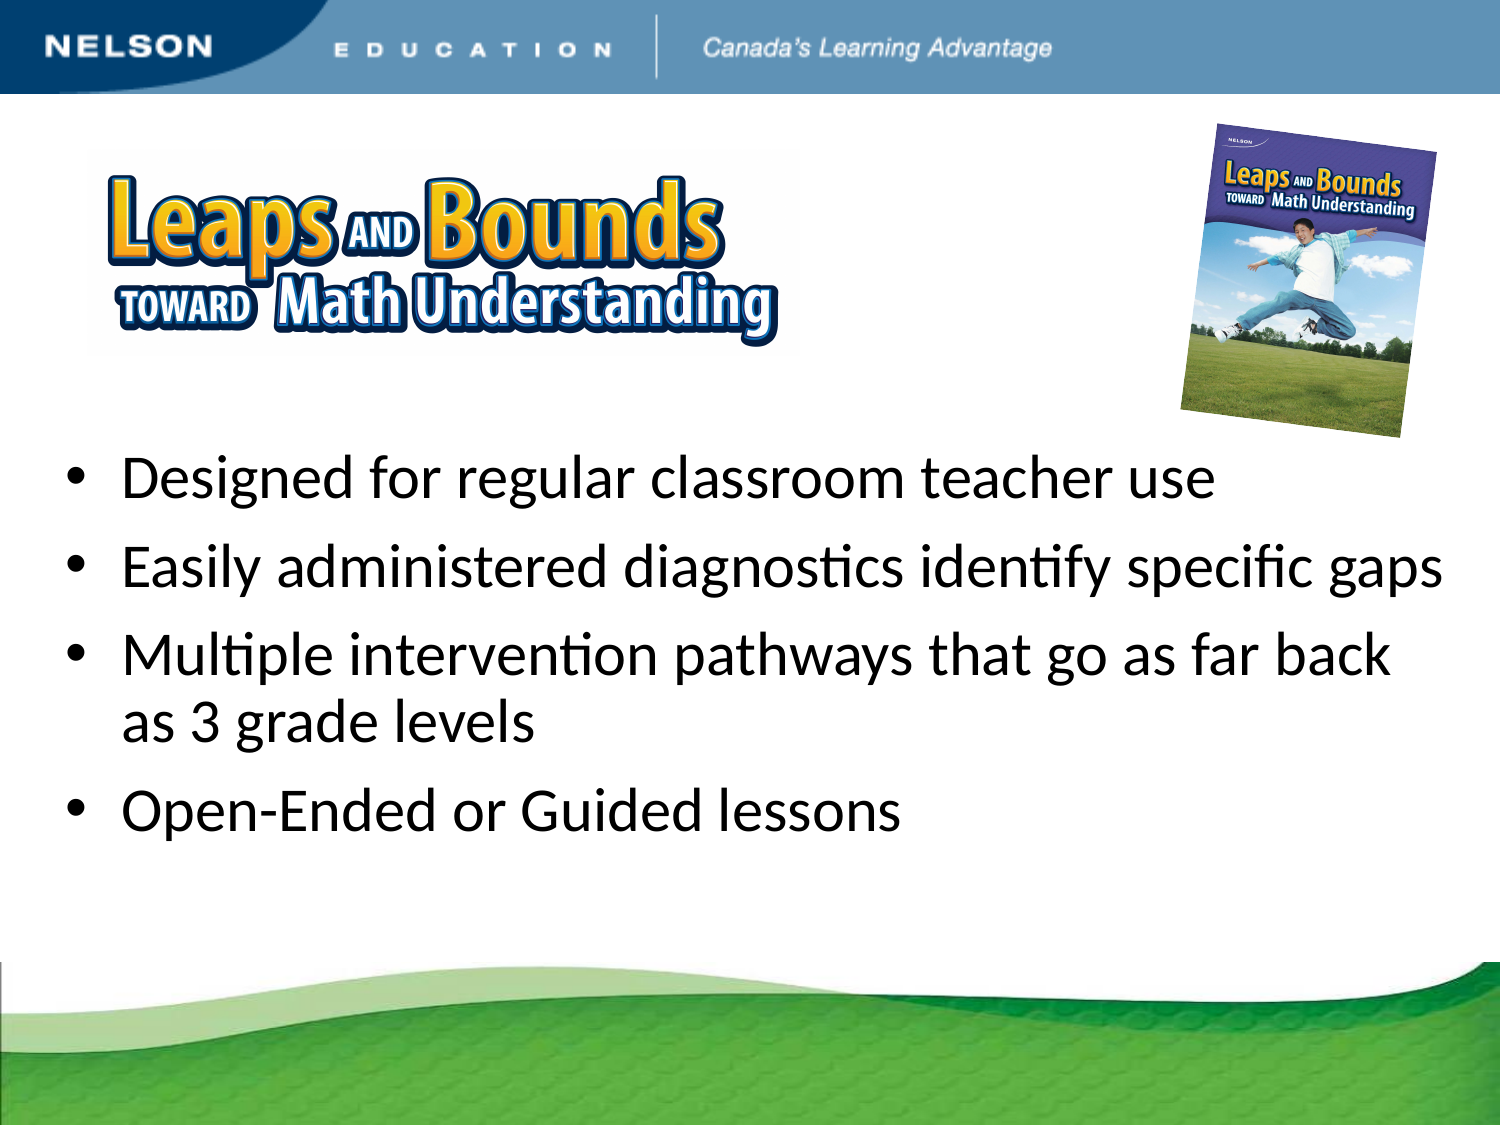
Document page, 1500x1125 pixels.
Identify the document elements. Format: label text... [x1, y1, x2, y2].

picture [1181, 124, 1436, 438]
list Designed for regular classroom teacher use Easily administered diagnostics identify specific gaps Multiple intervention pathways that go as far back as 3 grade levels Open-Ended or Guided lessons [50, 437, 1475, 925]
picture [0, 0, 1500, 94]
picture [0, 962, 1500, 1125]
picture [87, 149, 801, 357]
